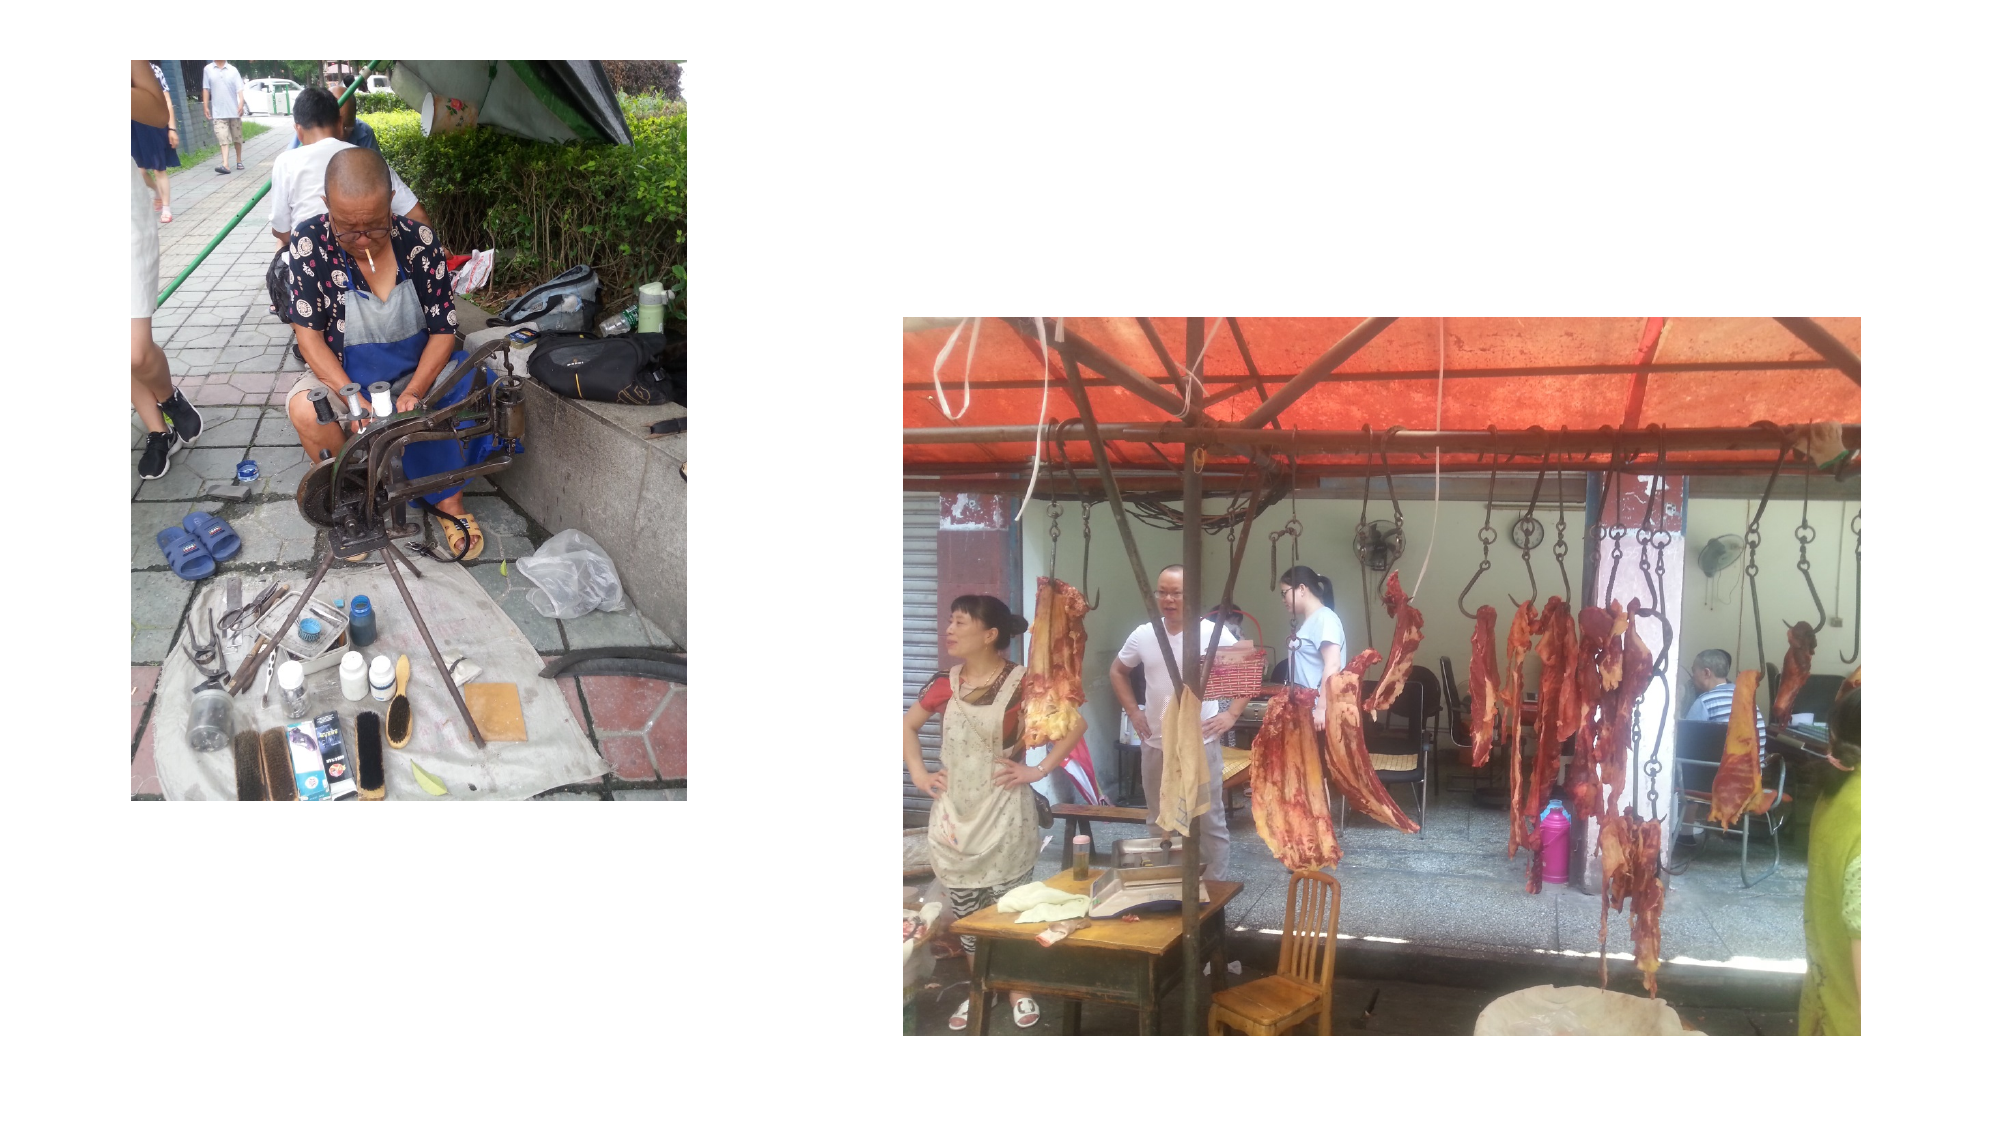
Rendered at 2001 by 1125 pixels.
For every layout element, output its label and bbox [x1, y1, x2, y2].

picture [903, 317, 1861, 1036]
picture [131, 60, 687, 801]
